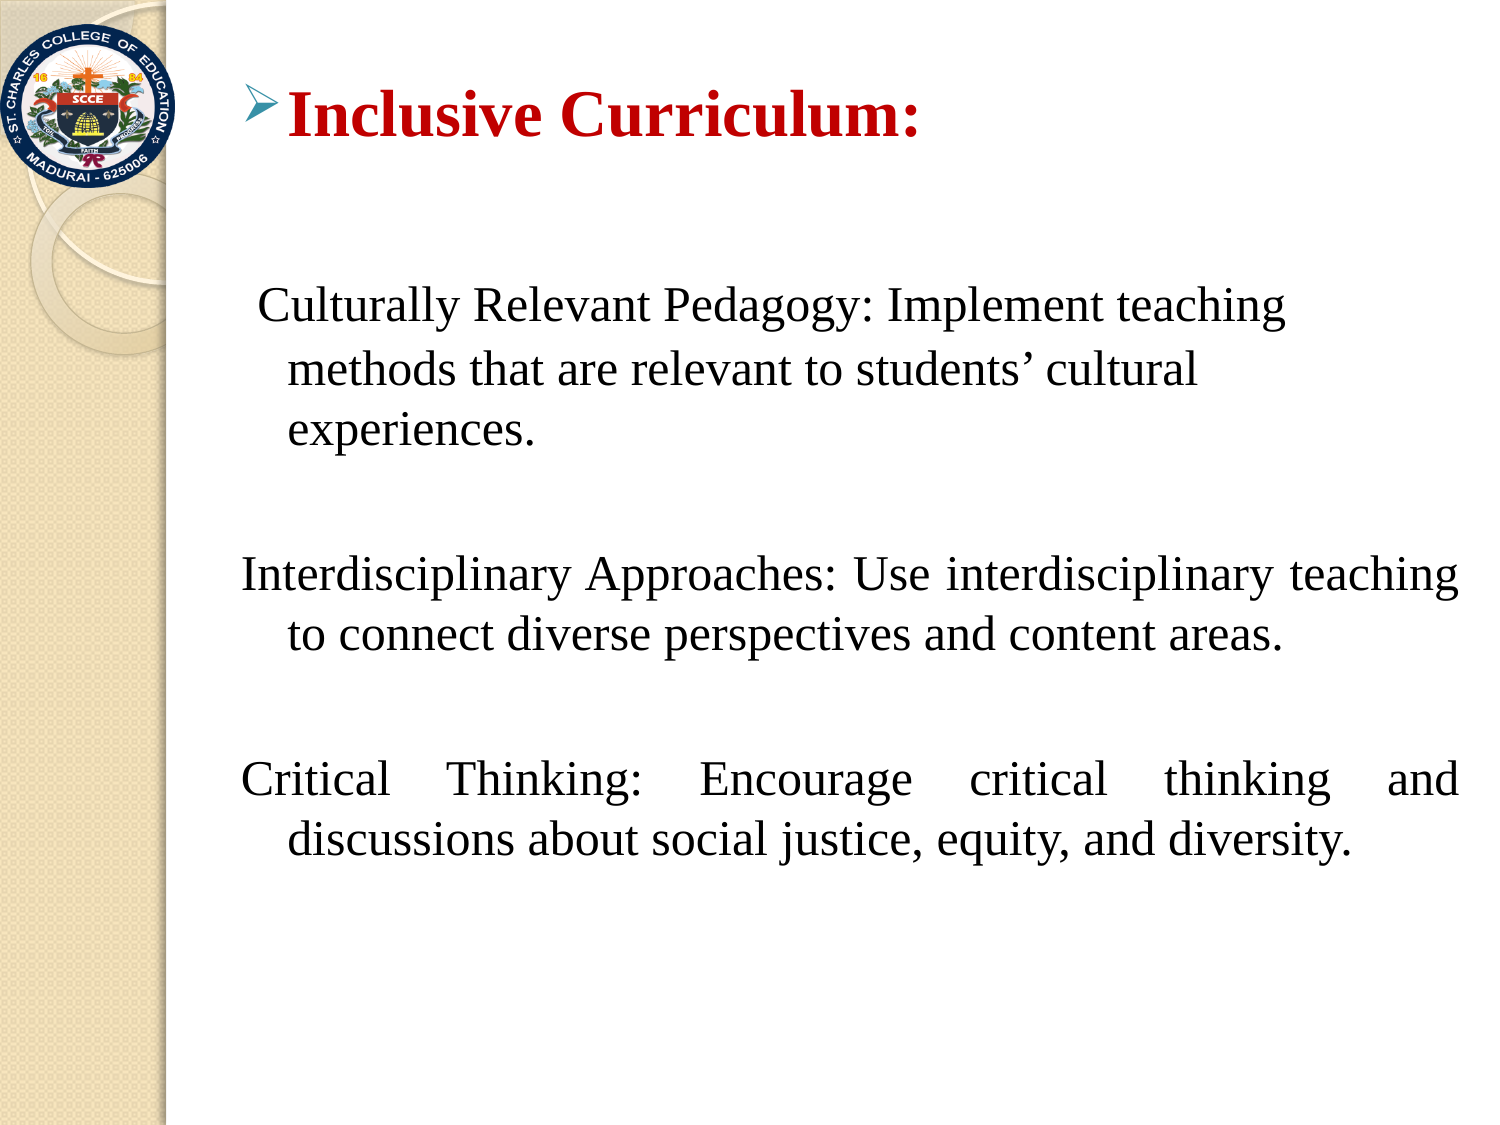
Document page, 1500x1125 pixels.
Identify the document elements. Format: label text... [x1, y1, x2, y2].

picture [0, 24, 176, 188]
list Inclusive Curriculum: Culturally Relevant Pedagogy: Implement teaching methods that are relevant to students’ cultural experiences. Interdisciplinary Approaches: Use interdisciplinary teaching to connect diverse perspectives and content areas. Critical Thinking: Encourage critical thinking and discussions about social justice, equity, and diversity. [212, 62, 1475, 1050]
